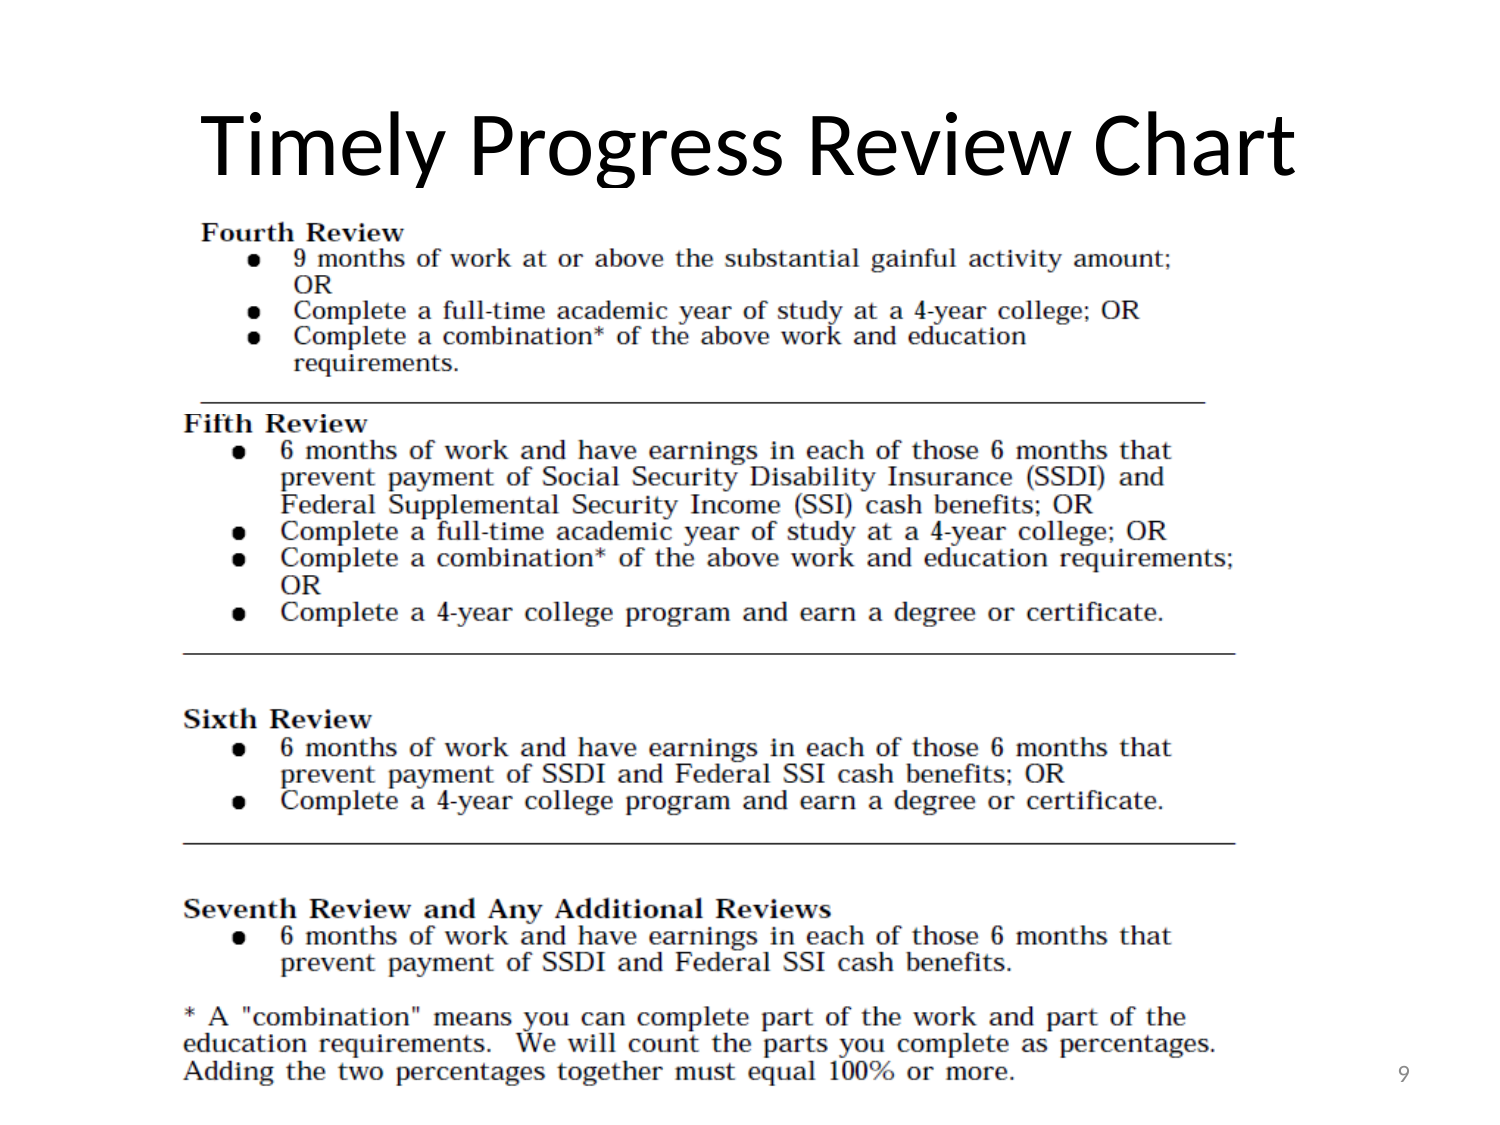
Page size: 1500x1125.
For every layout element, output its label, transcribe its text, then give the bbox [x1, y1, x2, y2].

slide_number 9 [1321, 1042, 1425, 1103]
title Timely Progress Review Chart [75, 45, 1425, 233]
picture [142, 188, 1318, 1114]
